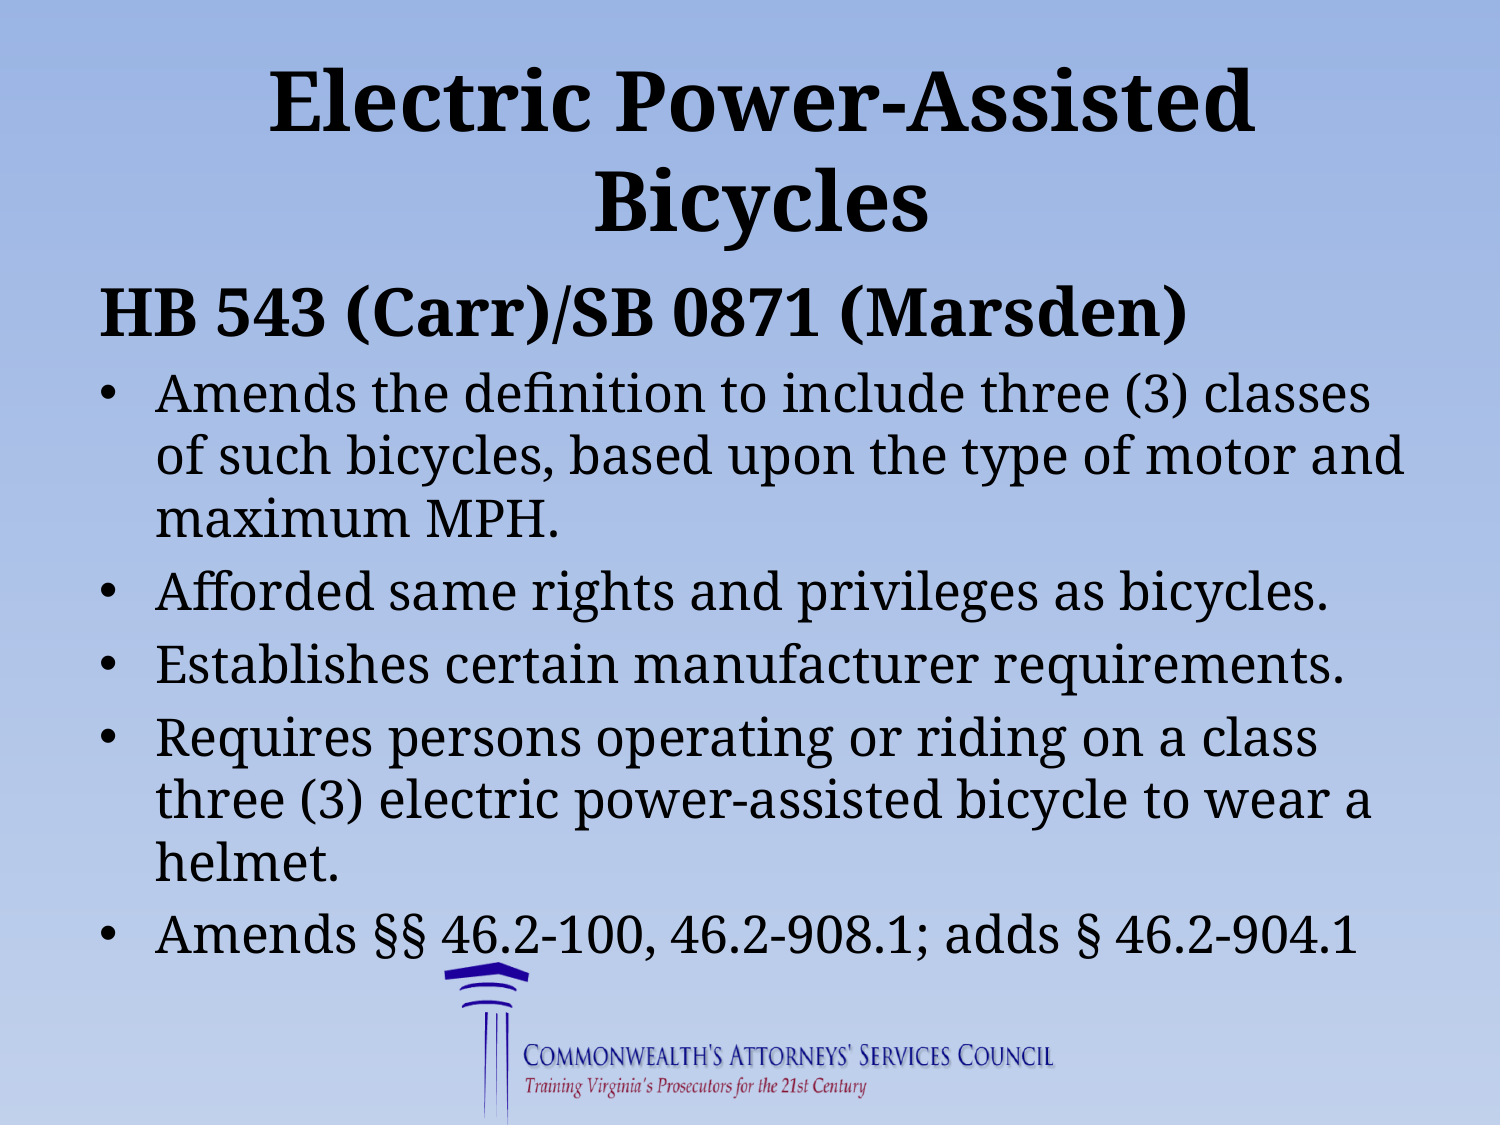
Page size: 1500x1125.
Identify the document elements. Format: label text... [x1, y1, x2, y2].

picture [444, 988, 1056, 1125]
list HB 543 (Carr)/SB 0871 (Marsden) Amends the definition to include three (3) classes of such bicycles, based upon the type of motor and maximum MPH. Afforded same rights and privileges as bicycles. Establishes certain manufacturer requirements. Requires persons operating or riding on a class three (3) electric power-assisted bicycle to wear a helmet. Amends §§ 46.2-100, 46.2-908.1; adds § 46.2-904.1 [84, 262, 1435, 988]
title Electric Power-Assisted Bicycles [87, 4, 1438, 192]
